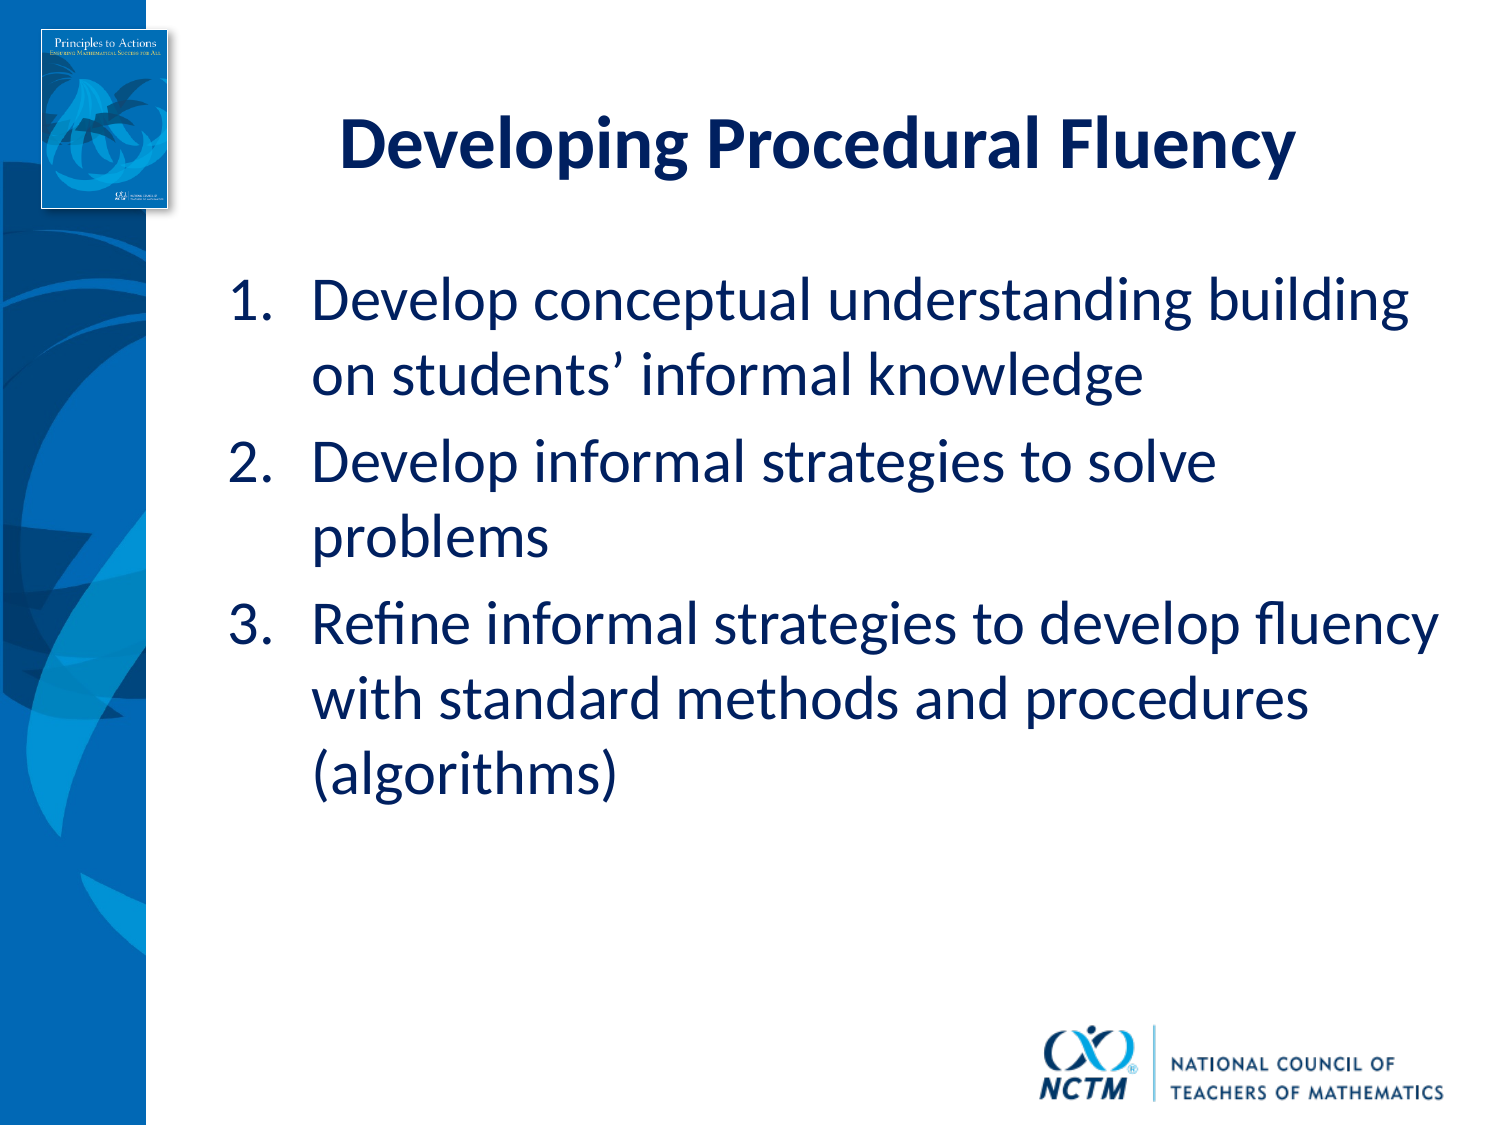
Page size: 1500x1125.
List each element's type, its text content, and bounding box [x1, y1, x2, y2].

picture [0, 0, 146, 1125]
list Develop conceptual understanding building on students’ informal knowledge Develop informal strategies to solve problems Refine informal strategies to develop fluency with standard methods and procedures (algorithms) [212, 249, 1460, 992]
title Developing Procedural Fluency [212, 45, 1425, 233]
picture [42, 30, 167, 208]
